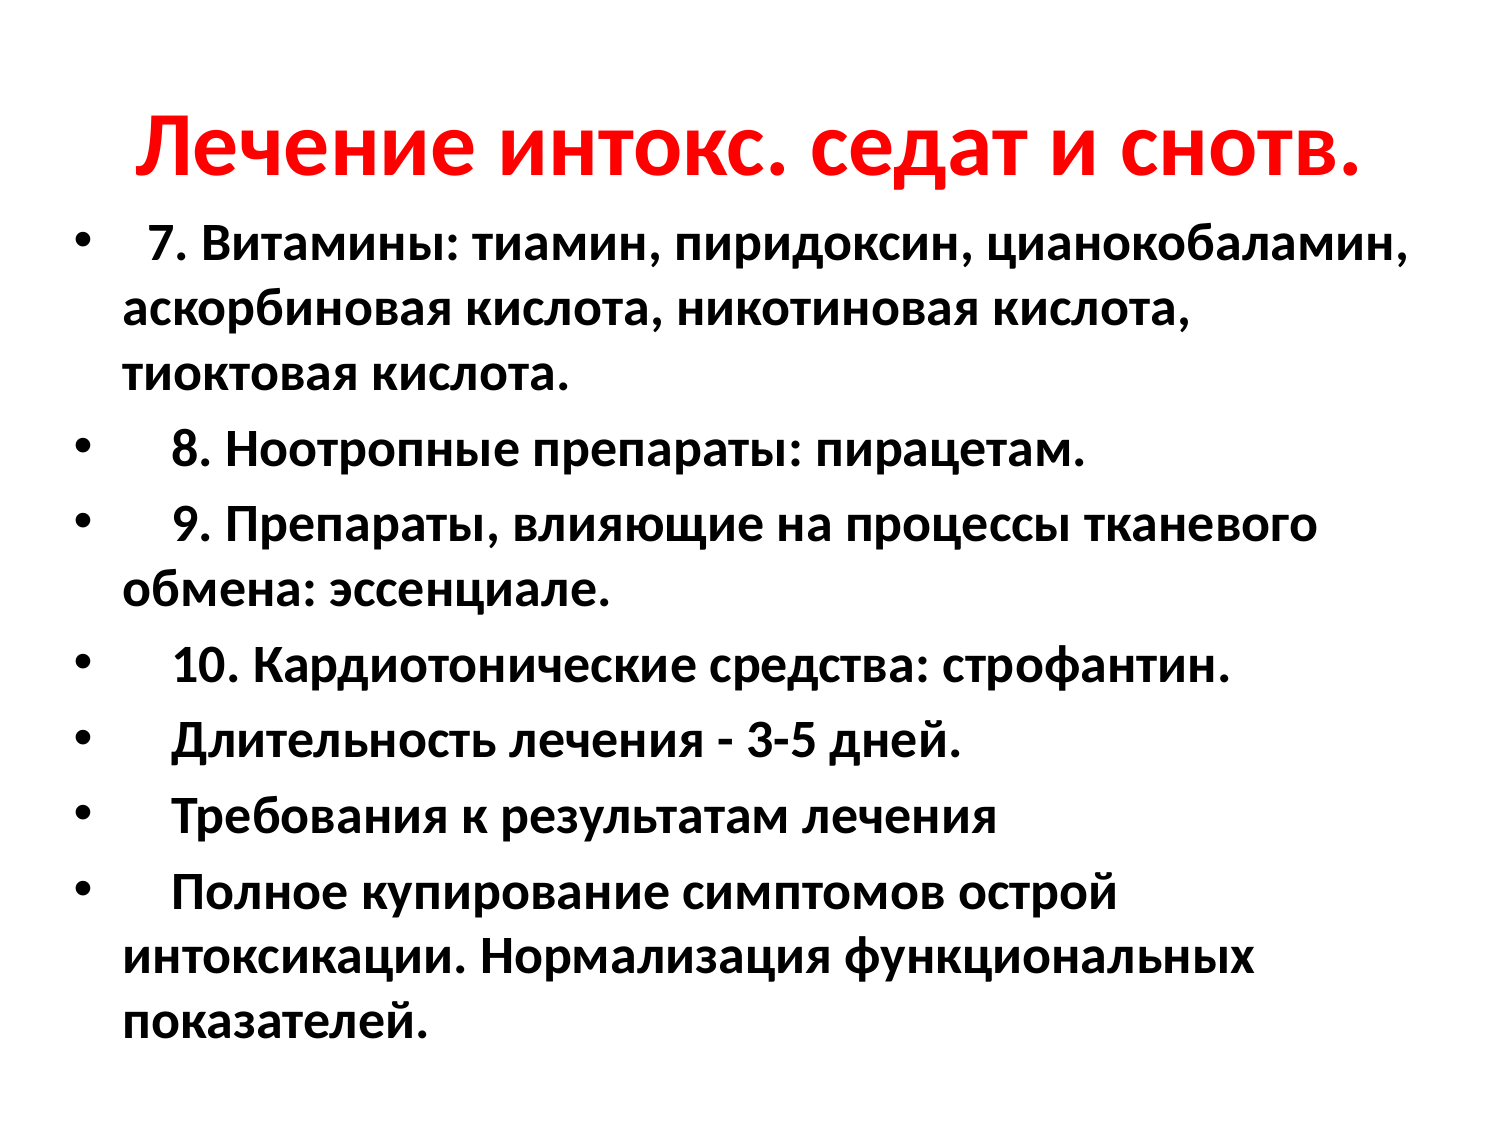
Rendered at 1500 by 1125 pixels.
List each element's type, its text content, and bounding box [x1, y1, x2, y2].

title Лечение интокс. седат и снотв. [75, 45, 1425, 199]
list 7. Витамины: тиамин, пиридоксин, цианокобаламин, аскорбиновая кислота, никотиновая кислота, тиоктовая кислота. 8. Ноотропные препараты: пирацетам. 9. Препараты, влияющие на процессы тканевого обмена: эссенциале. 10. Кардиотонические средства: строфантин. Длительность лечения - 3-5 дней. Требования к результатам лечения Полное купирование симптомов острой интоксикации. Нормализация функциональных показателей. [58, 199, 1454, 1067]
